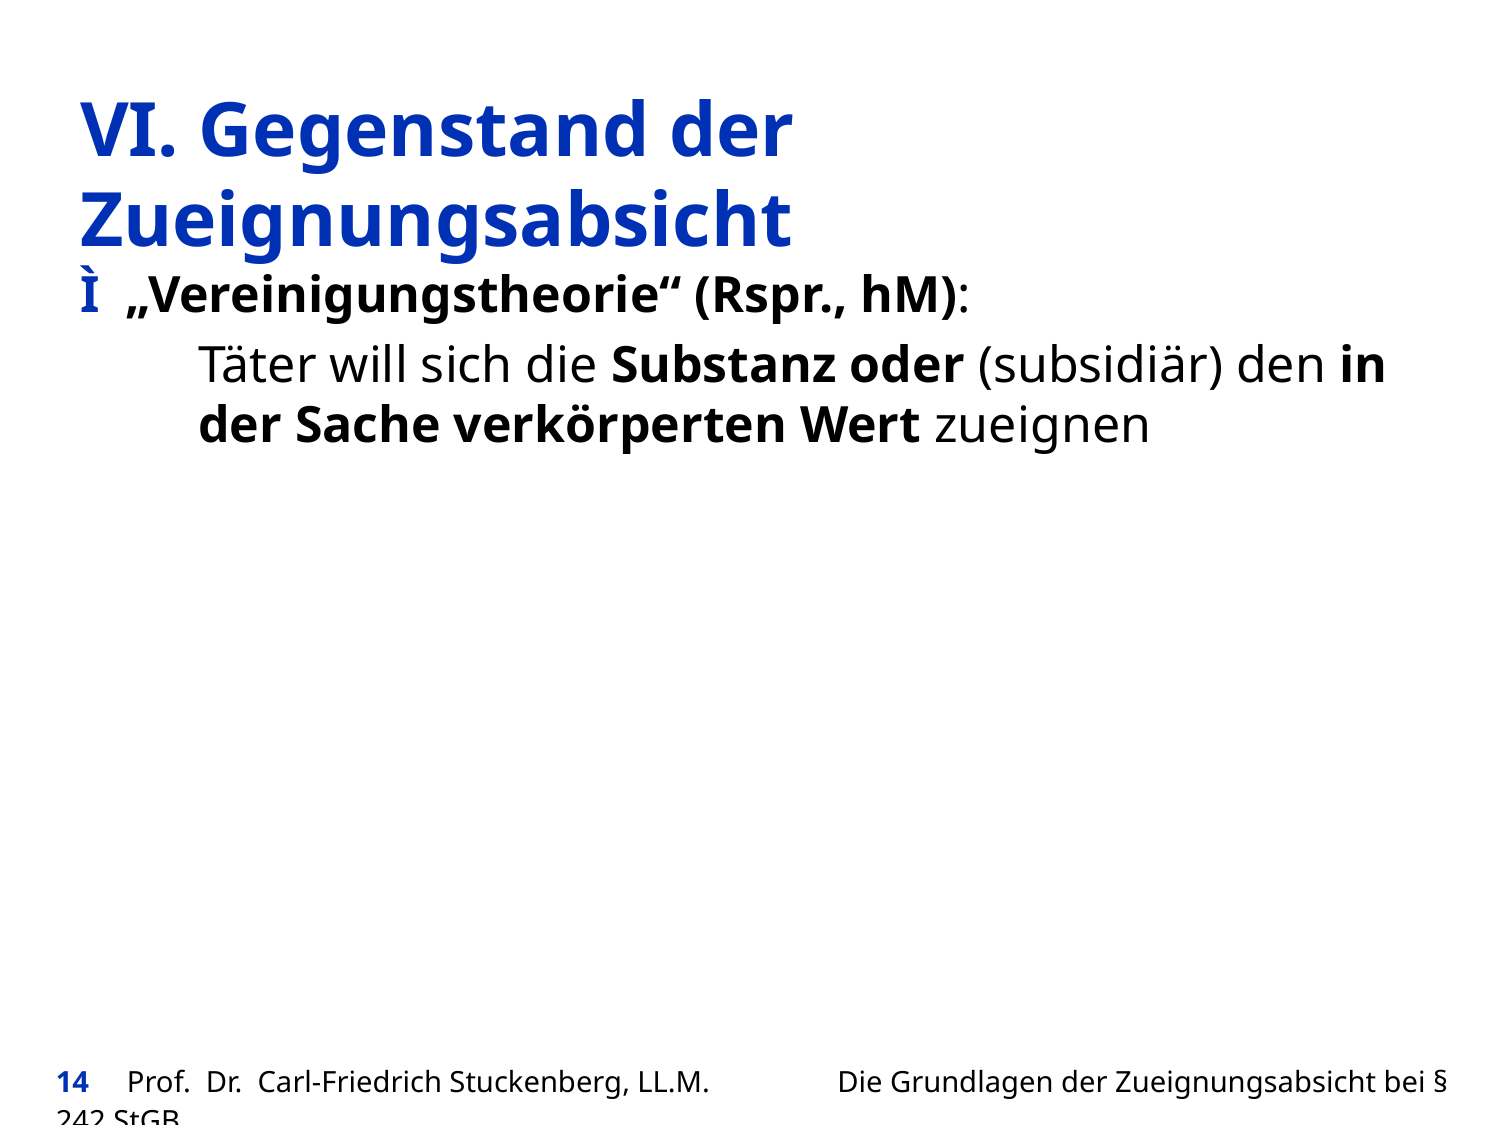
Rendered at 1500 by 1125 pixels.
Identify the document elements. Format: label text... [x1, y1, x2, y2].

text_box VI. Gegenstand der Zueignungsabsicht [64, 112, 1471, 231]
list Ì „Vereinigungstheorie“ (Rspr., hM): Täter will sich die Substanz oder (subsidiär) den in der Sache verkörperten Wert zueignen [64, 255, 1424, 1012]
